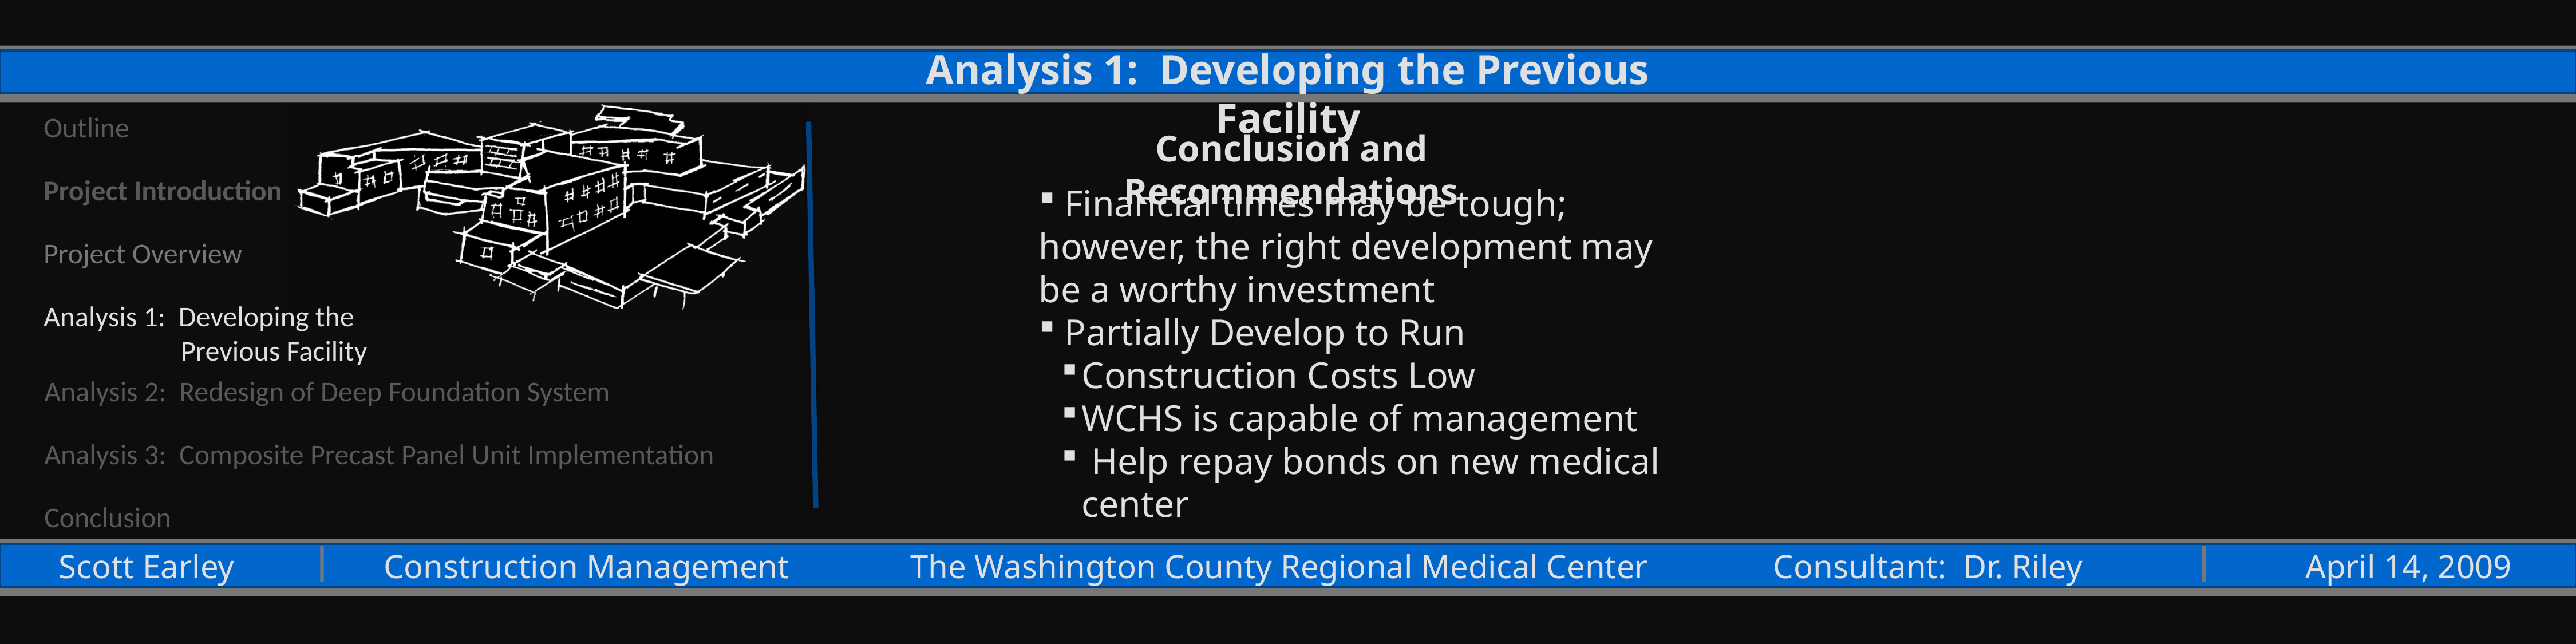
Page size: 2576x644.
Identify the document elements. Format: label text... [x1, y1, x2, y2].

text_box Conclusion and Recommendations [1009, 121, 1574, 216]
text_box Financial times may be tough; however, the right development may be a worthy investment Partially Develop to Run Construction Costs Low WCHS is capable of management Help repay bonds on new medical center [1030, 177, 1710, 529]
text_box Analysis 2: Redesign of Deep Foundation System Analysis 3: Composite Precast Panel Unit Implementation Conclusion [35, 369, 737, 538]
picture [287, 103, 809, 323]
text_box Outline Project Introduction Project Overview Analysis 1: Developing the Previous Facility [35, 104, 437, 371]
text_box Analysis 1: Developing the Previous Facility [858, 39, 1717, 145]
